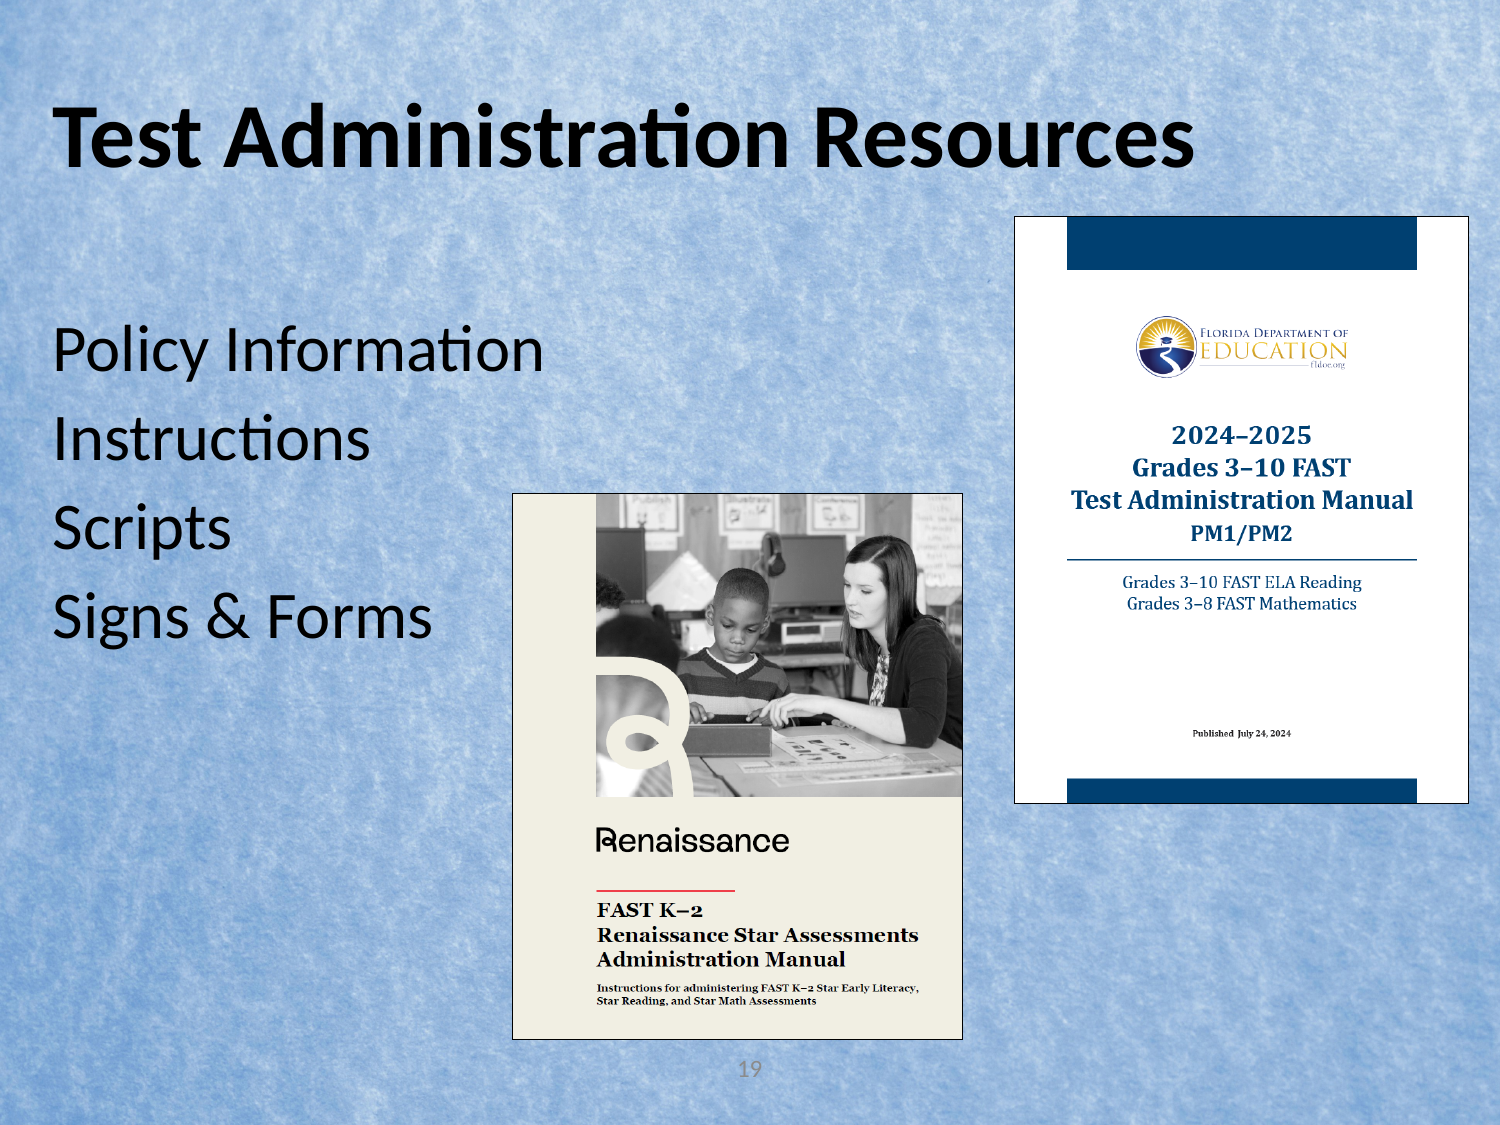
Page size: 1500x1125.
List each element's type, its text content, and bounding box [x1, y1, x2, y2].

list Policy Information Instructions Scripts Signs & Forms [37, 312, 688, 1013]
title Test Administration Resources [37, 41, 1363, 222]
picture [0, 0, 1500, 1125]
slide_number 19 [512, 1037, 988, 1098]
